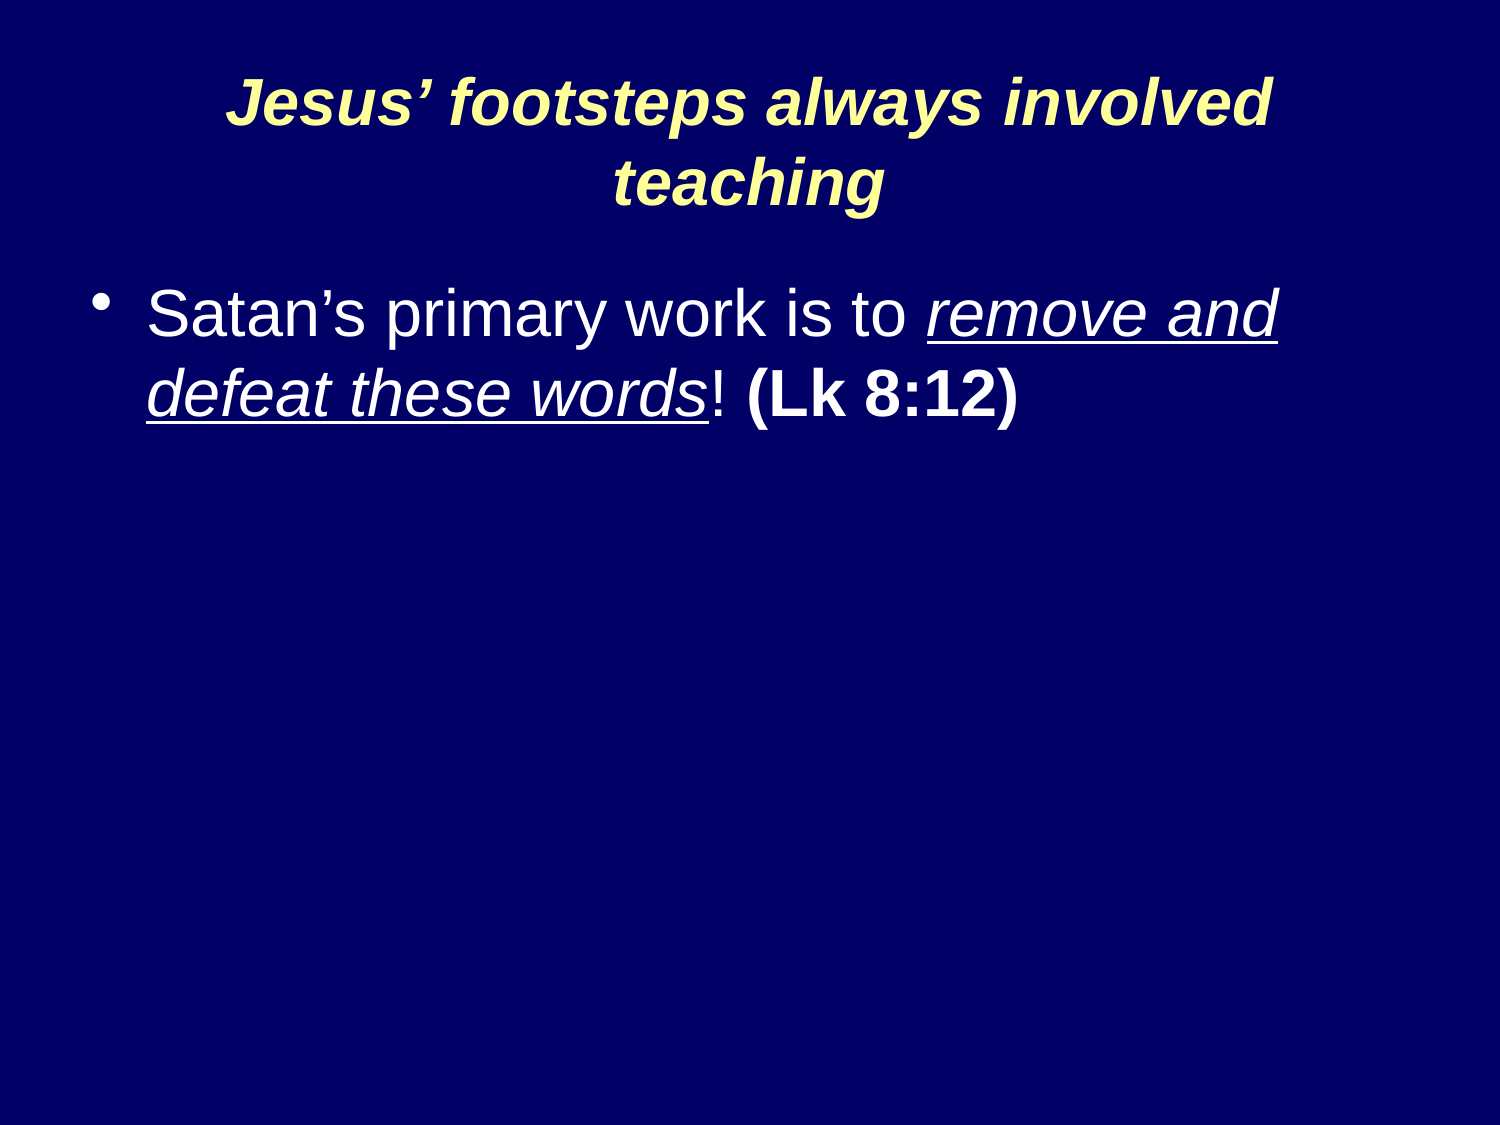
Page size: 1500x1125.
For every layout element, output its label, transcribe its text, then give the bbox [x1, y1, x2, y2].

list Satan’s primary work is to remove and defeat these words! (Lk 8:12) [75, 262, 1425, 1005]
title Jesus’ footsteps always involved teaching [75, 45, 1425, 233]
